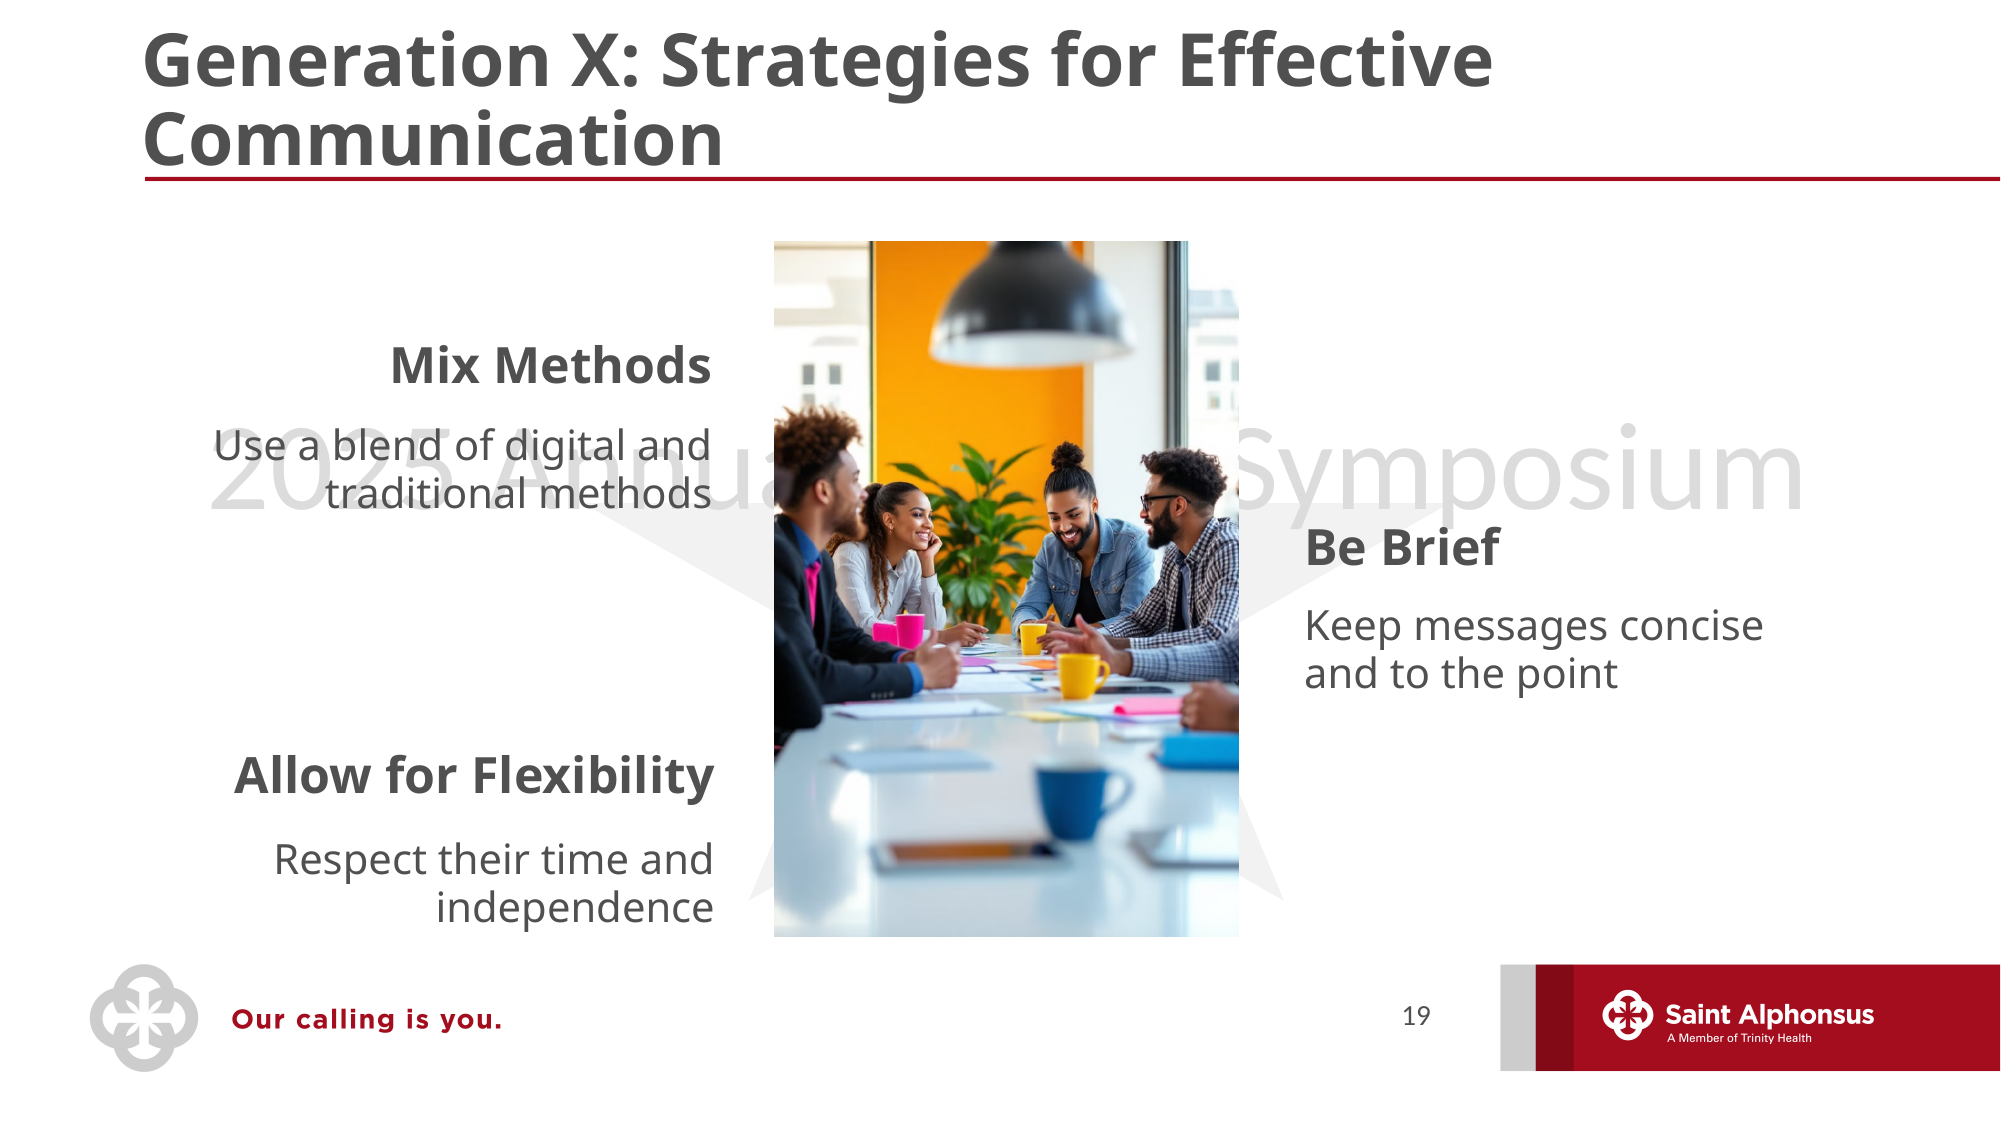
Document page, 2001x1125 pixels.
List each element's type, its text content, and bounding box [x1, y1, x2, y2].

slide_number 19 [1298, 988, 1446, 1049]
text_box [1239, 349, 1897, 884]
picture [0, 0, 2001, 1125]
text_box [0, 349, 774, 884]
title Generation X: Strategies for Effective Communication [126, 13, 1967, 189]
